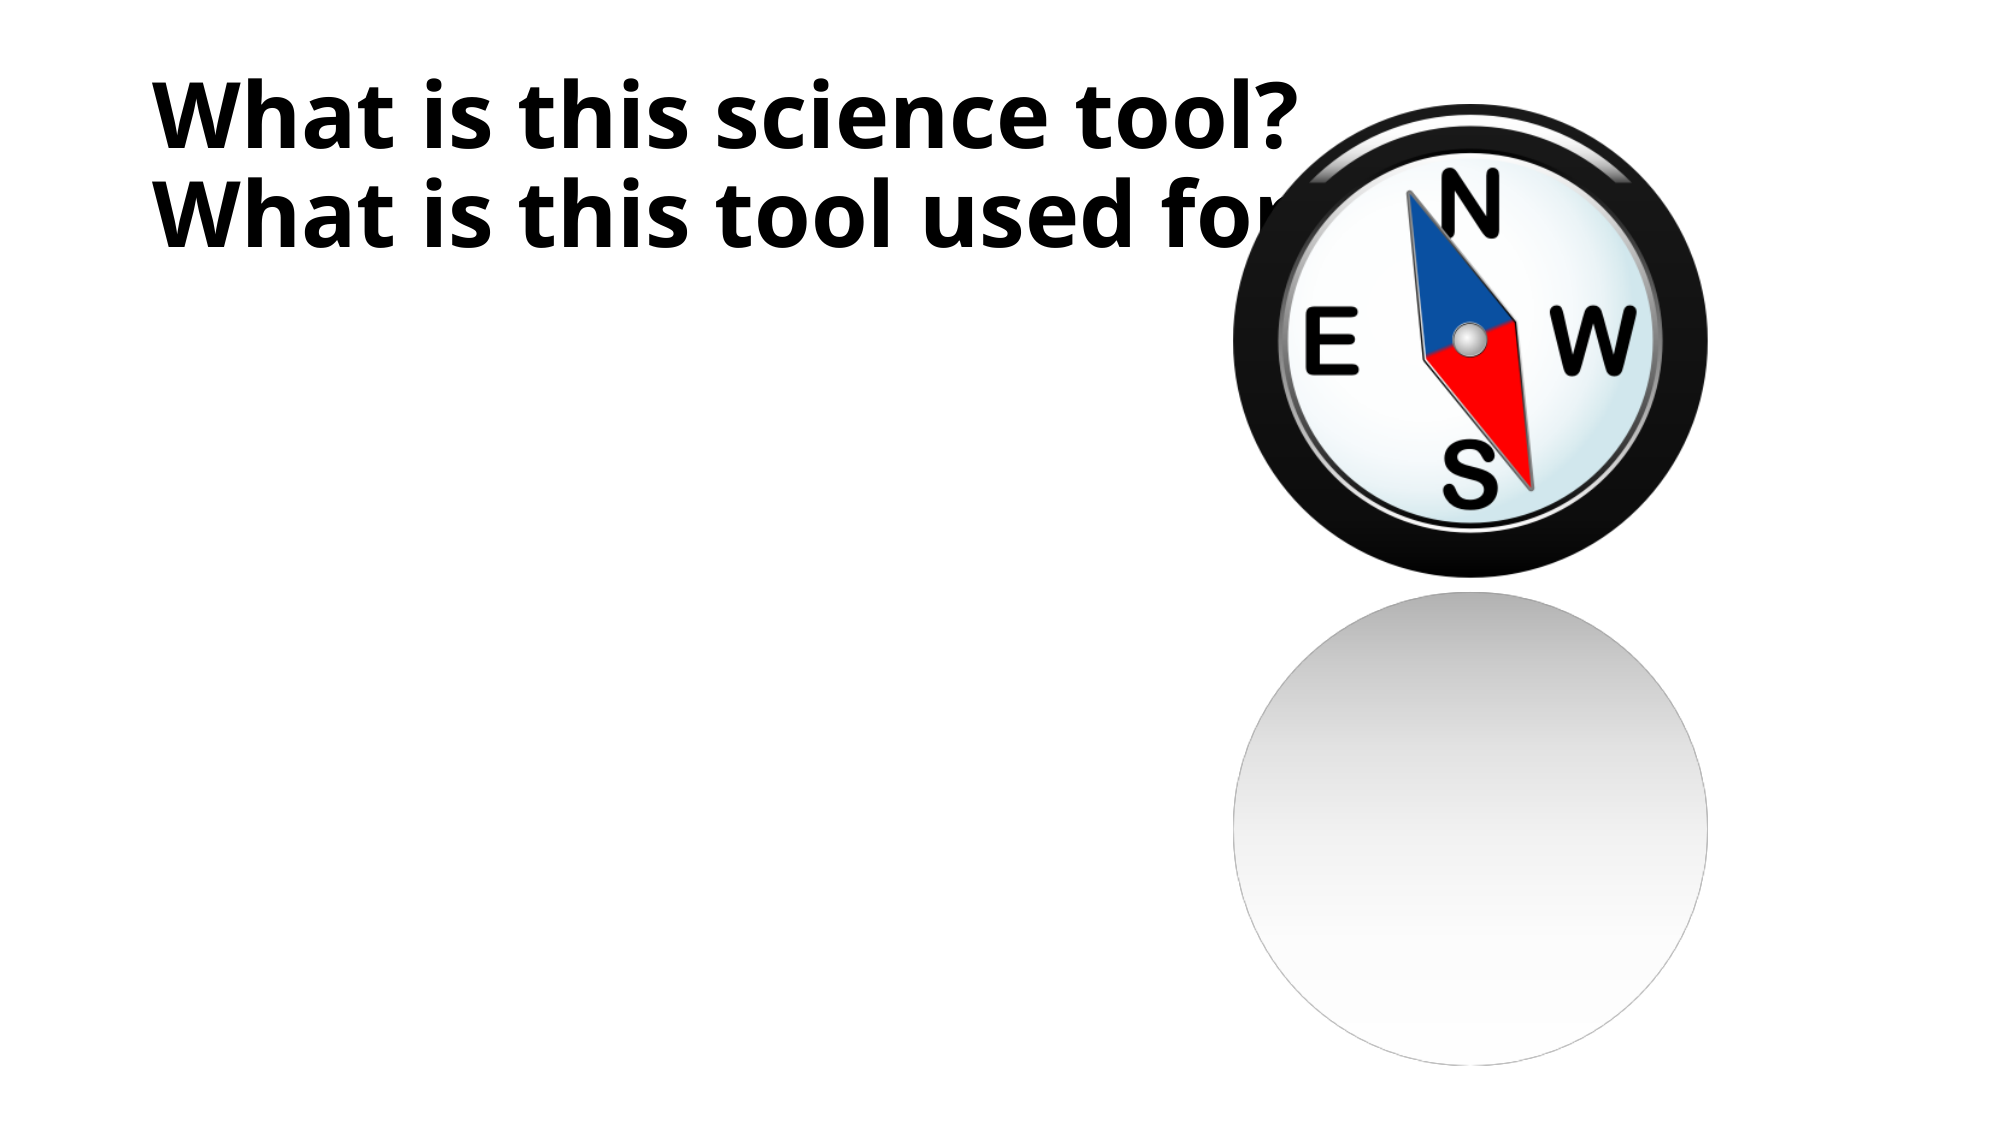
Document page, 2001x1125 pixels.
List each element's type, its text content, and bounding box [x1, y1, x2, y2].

picture [1232, 104, 1709, 1066]
title What is this science tool? What is this tool used for? [137, 59, 1863, 278]
